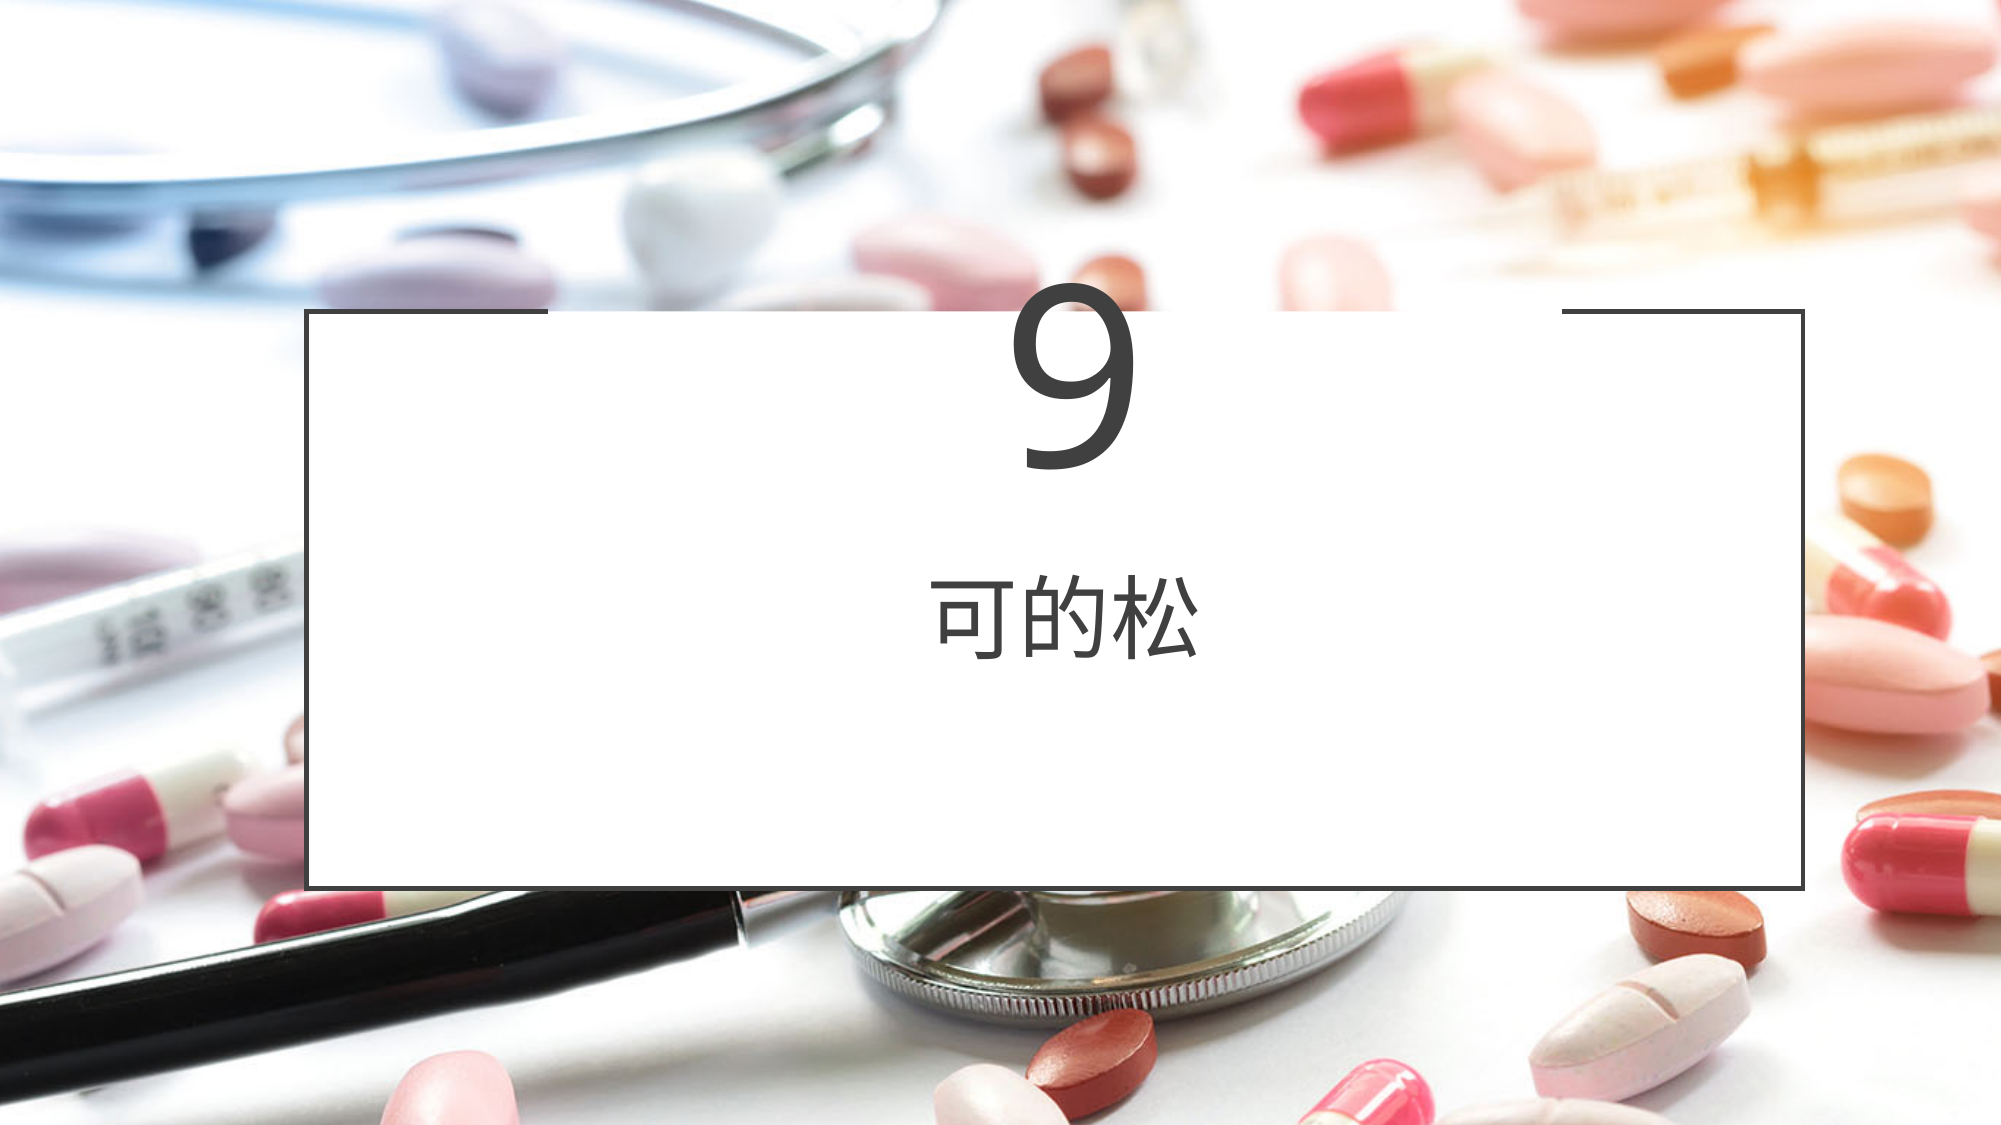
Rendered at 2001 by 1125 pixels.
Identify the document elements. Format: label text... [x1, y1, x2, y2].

text_box 9 [836, 206, 1312, 527]
text_box 可的松 [493, 553, 1636, 679]
text_box [306, 311, 1804, 889]
text_box [0, 0, 2000, 1125]
